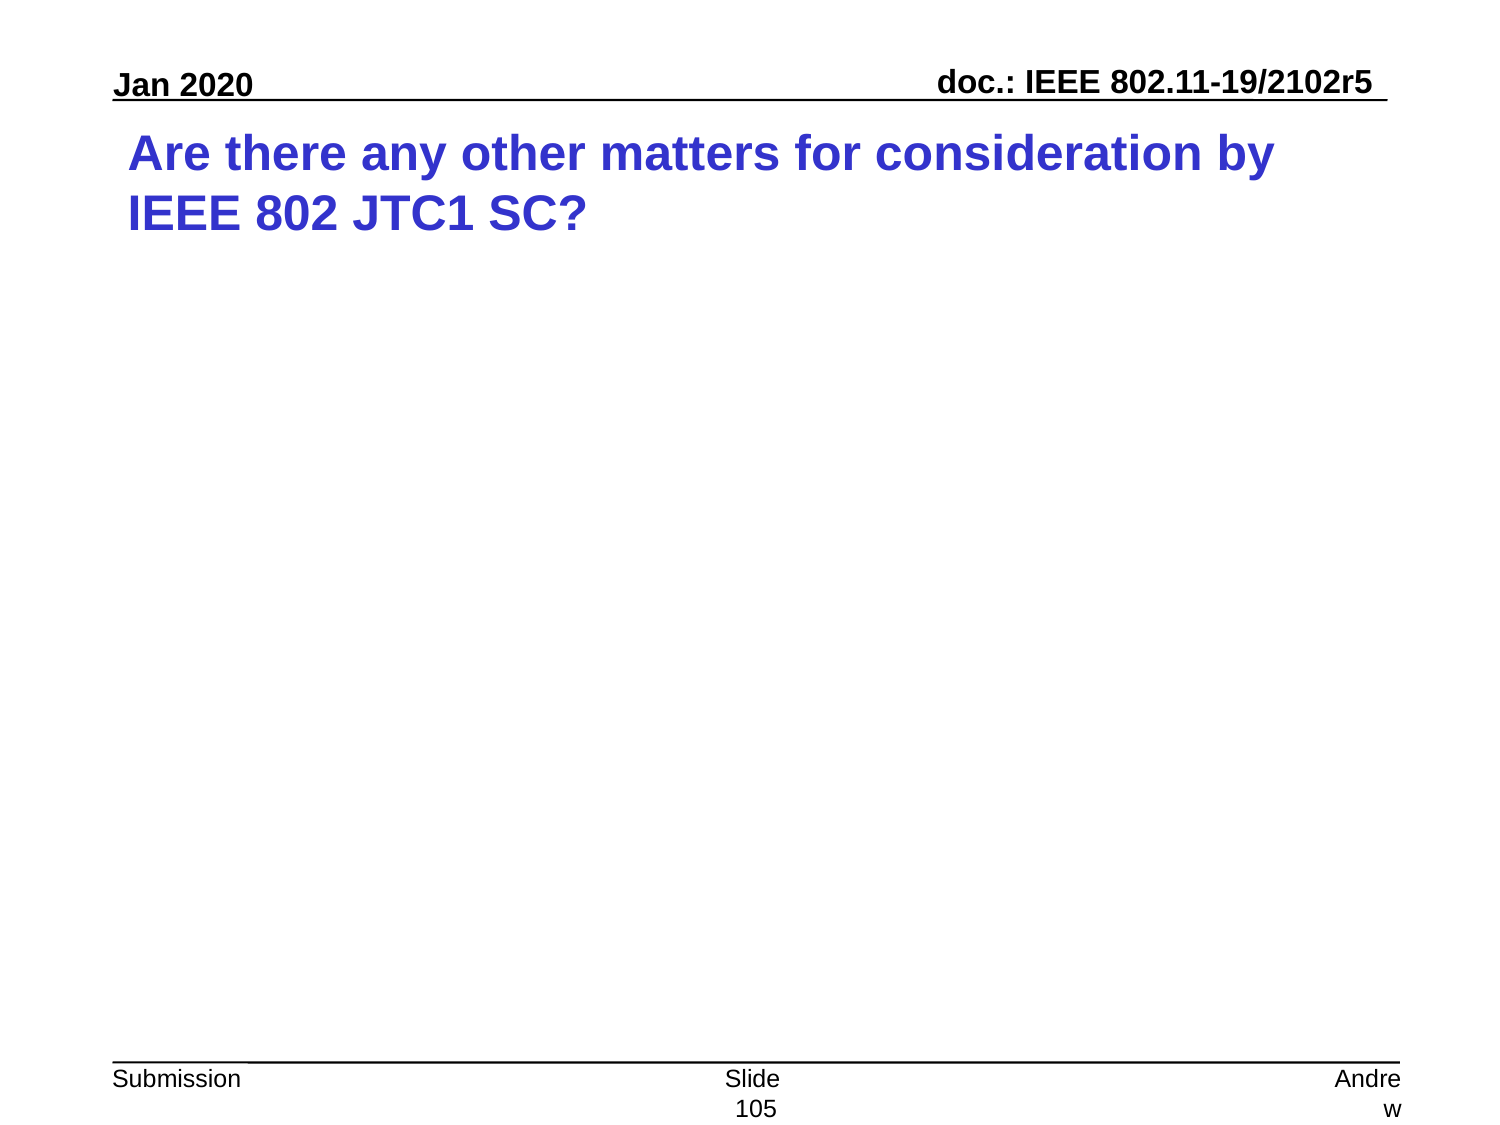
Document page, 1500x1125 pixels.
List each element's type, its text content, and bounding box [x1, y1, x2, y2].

slide_number Slide 105 [709, 1061, 803, 1093]
footer Andrew Myles, Cisco [1320, 1061, 1402, 1093]
title Are there any other matters for consideration by IEEE 802 JTC1 SC? [112, 112, 1388, 288]
